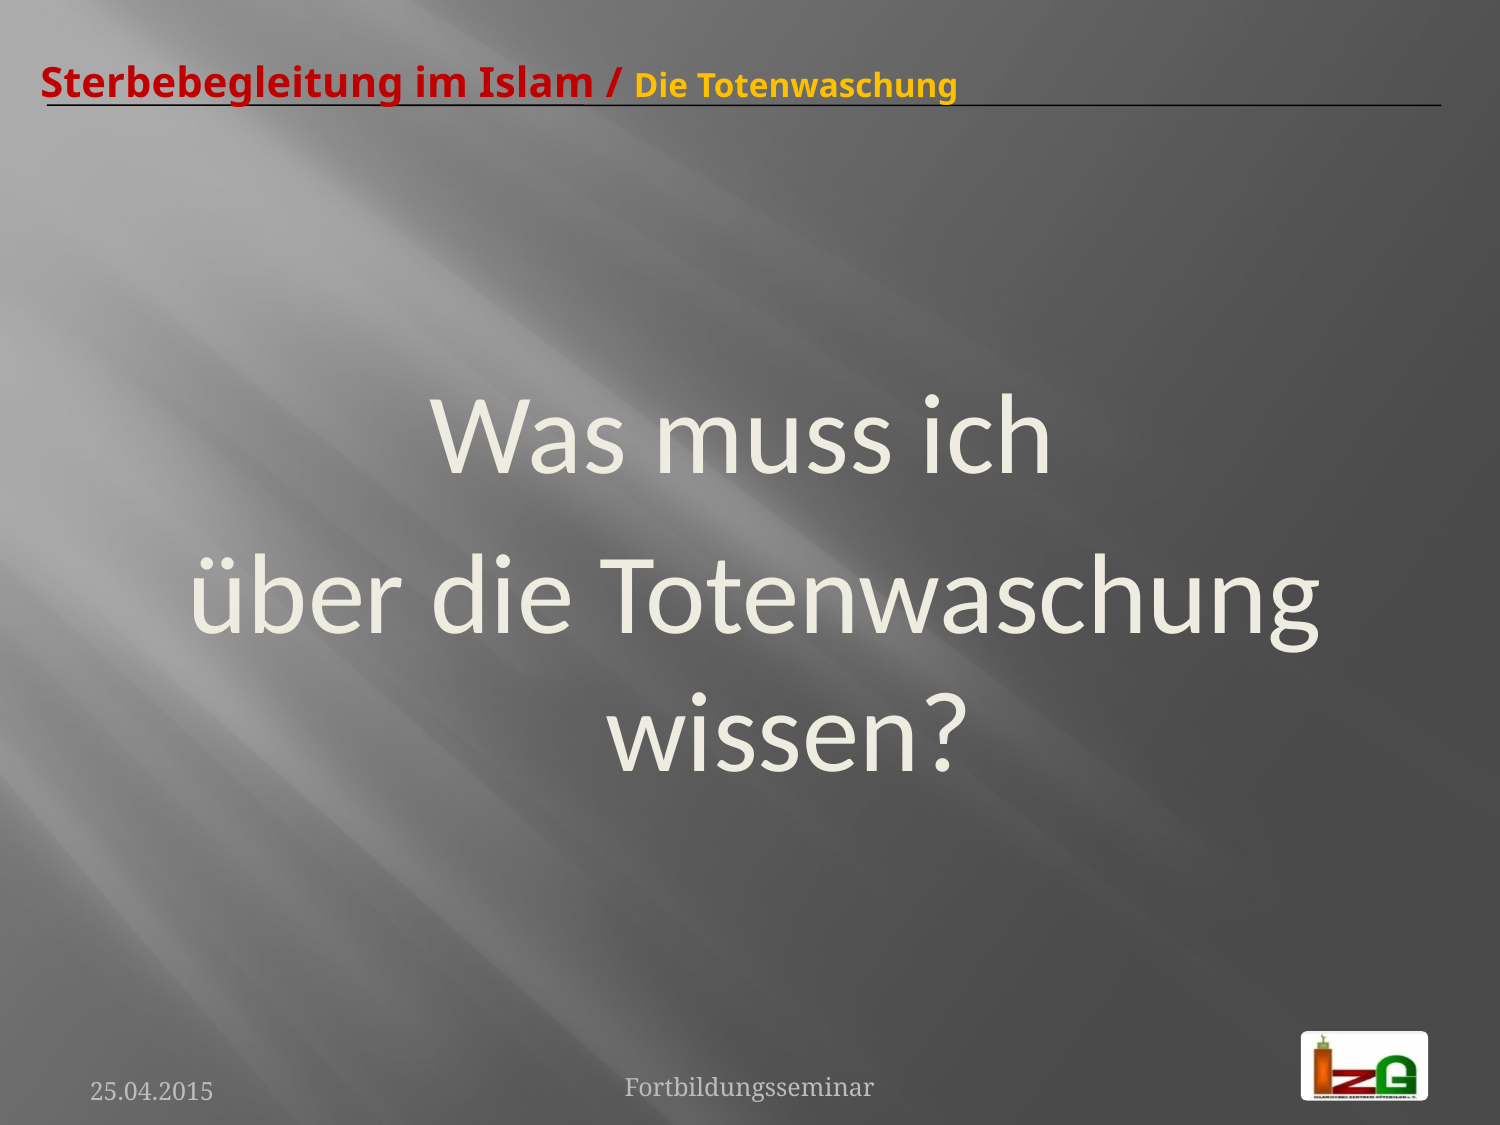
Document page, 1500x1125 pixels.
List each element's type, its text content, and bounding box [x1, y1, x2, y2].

text_box Sterbebegleitung im Islam / Die Totenwaschung [0, 45, 1425, 118]
picture [1300, 1030, 1429, 1101]
list Was muss ich über die Totenwaschung wissen? [93, 351, 1395, 774]
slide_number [75, 1052, 425, 1113]
slide_number 17 [1299, 1052, 1310, 1113]
footer Fortbildungsseminar [512, 1052, 988, 1113]
